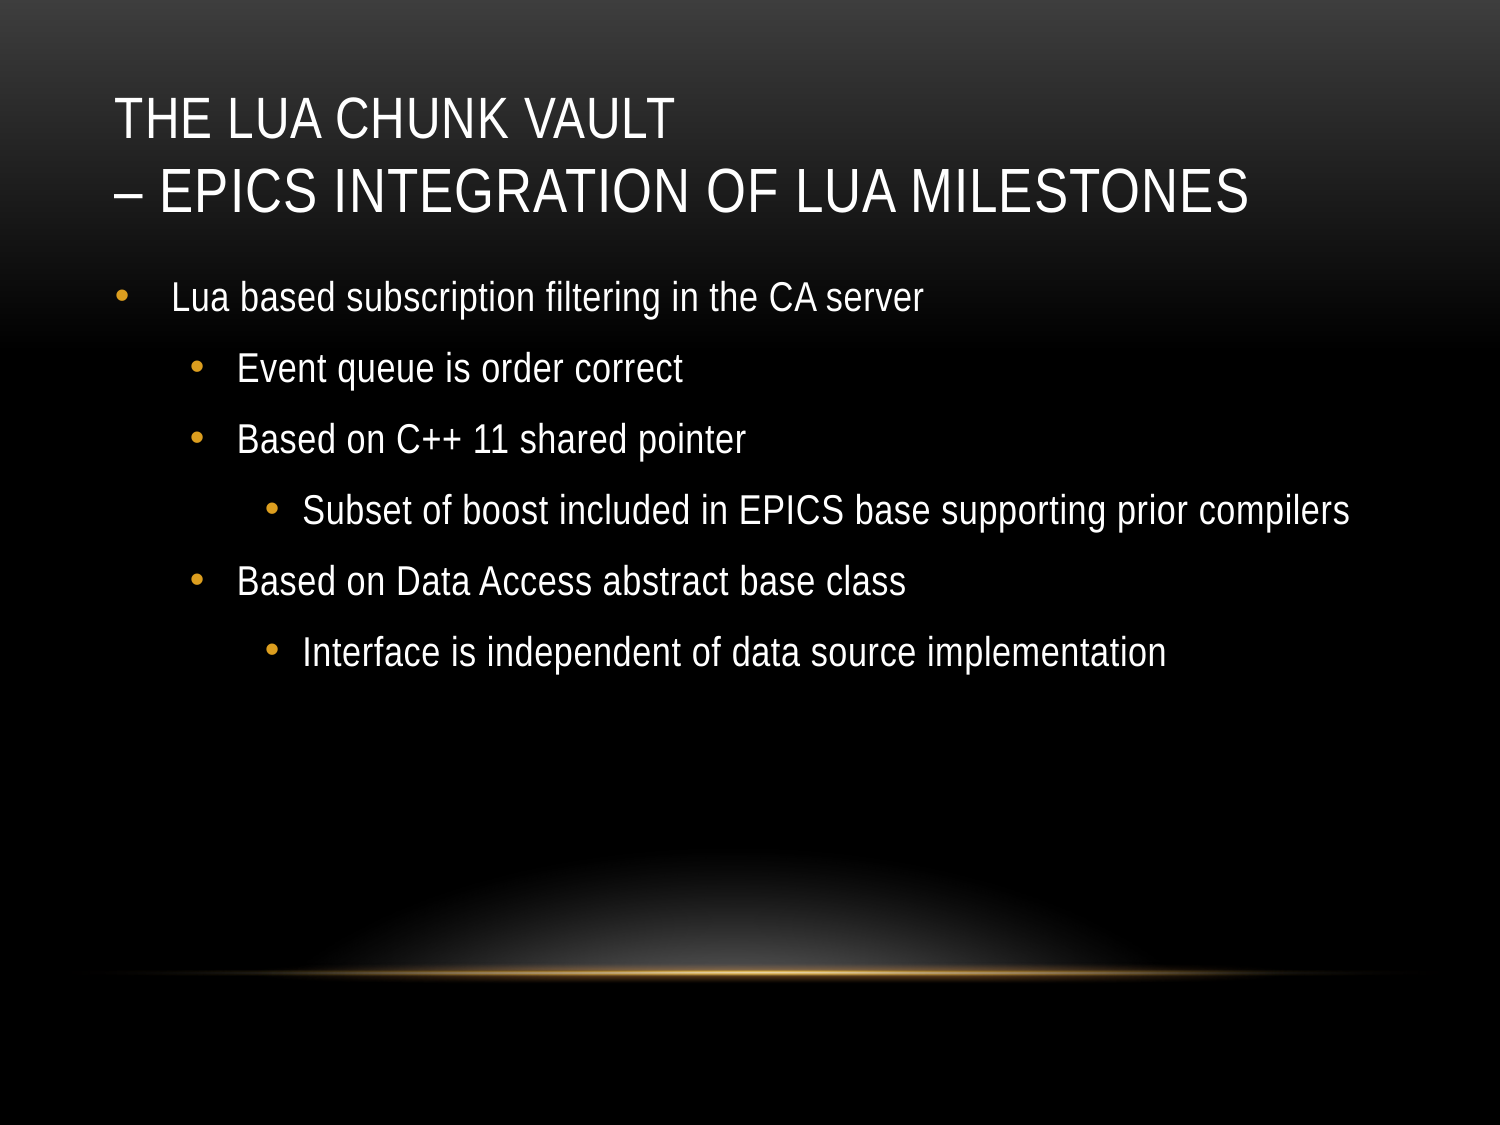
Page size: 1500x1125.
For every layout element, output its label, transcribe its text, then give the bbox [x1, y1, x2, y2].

picture [0, 0, 1500, 1125]
list Lua based subscription filtering in the CA server Event queue is order correct Based on C++ 11 shared pointer Subset of boost included in EPICS base supporting prior compilers Based on Data Access abstract base class Interface is independent of data source implementation [99, 262, 1400, 938]
title The Lua Chunk Vault – EPICS INTEGRATION Of lua milestones [99, 45, 1400, 233]
